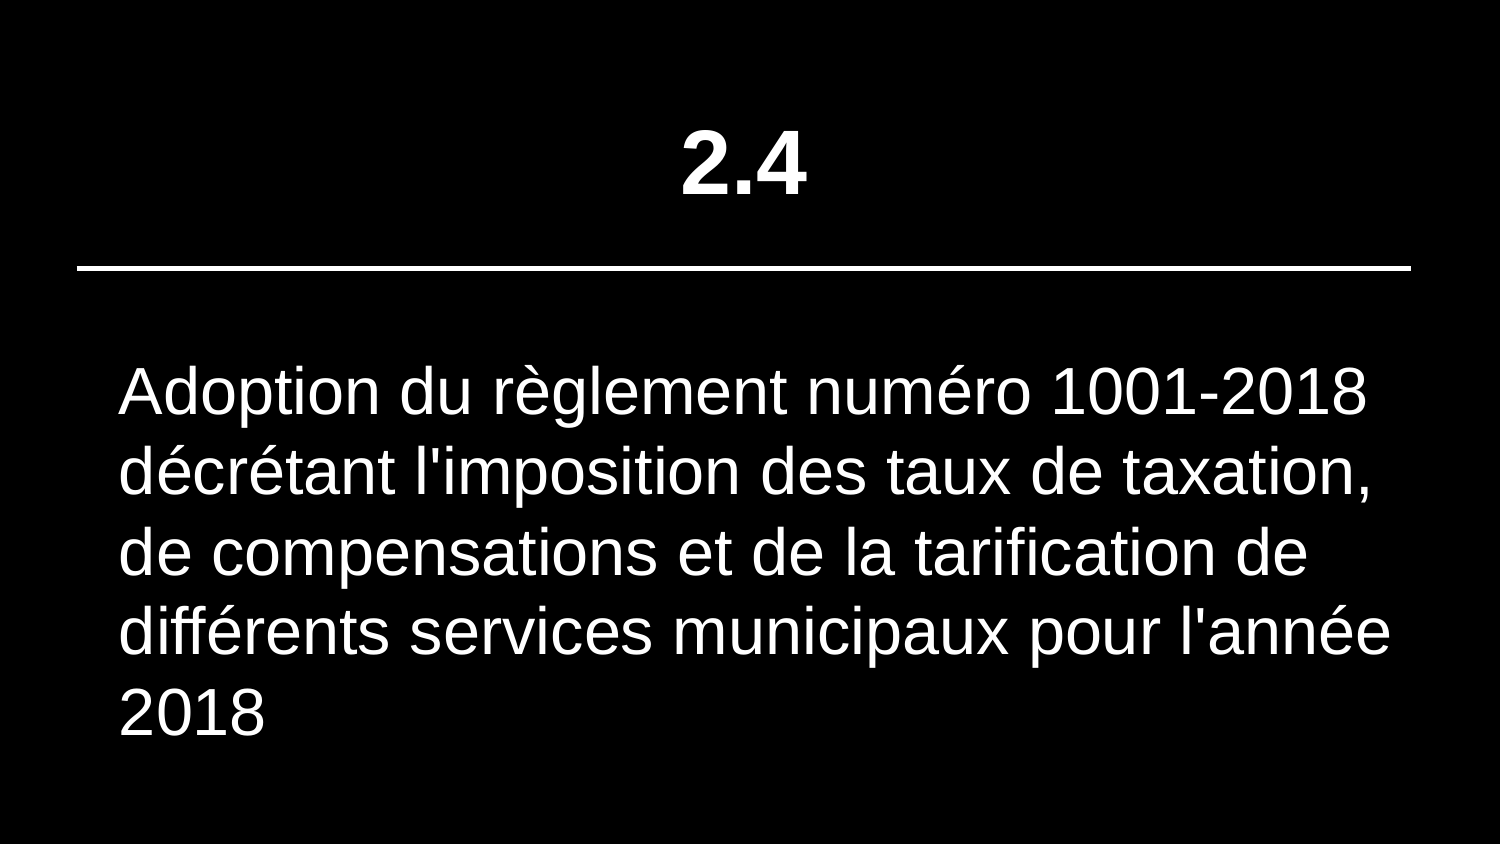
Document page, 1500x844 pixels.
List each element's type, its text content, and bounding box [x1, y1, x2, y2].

text_box [78, 315, 1412, 753]
title 2.4 [106, 67, 1382, 249]
text_box Adoption du règlement numéro 1001-2018 décrétant l'imposition des taux de taxation, de compensations et de la tarification de différents services municipaux pour l'année 2018 [103, 340, 1437, 778]
